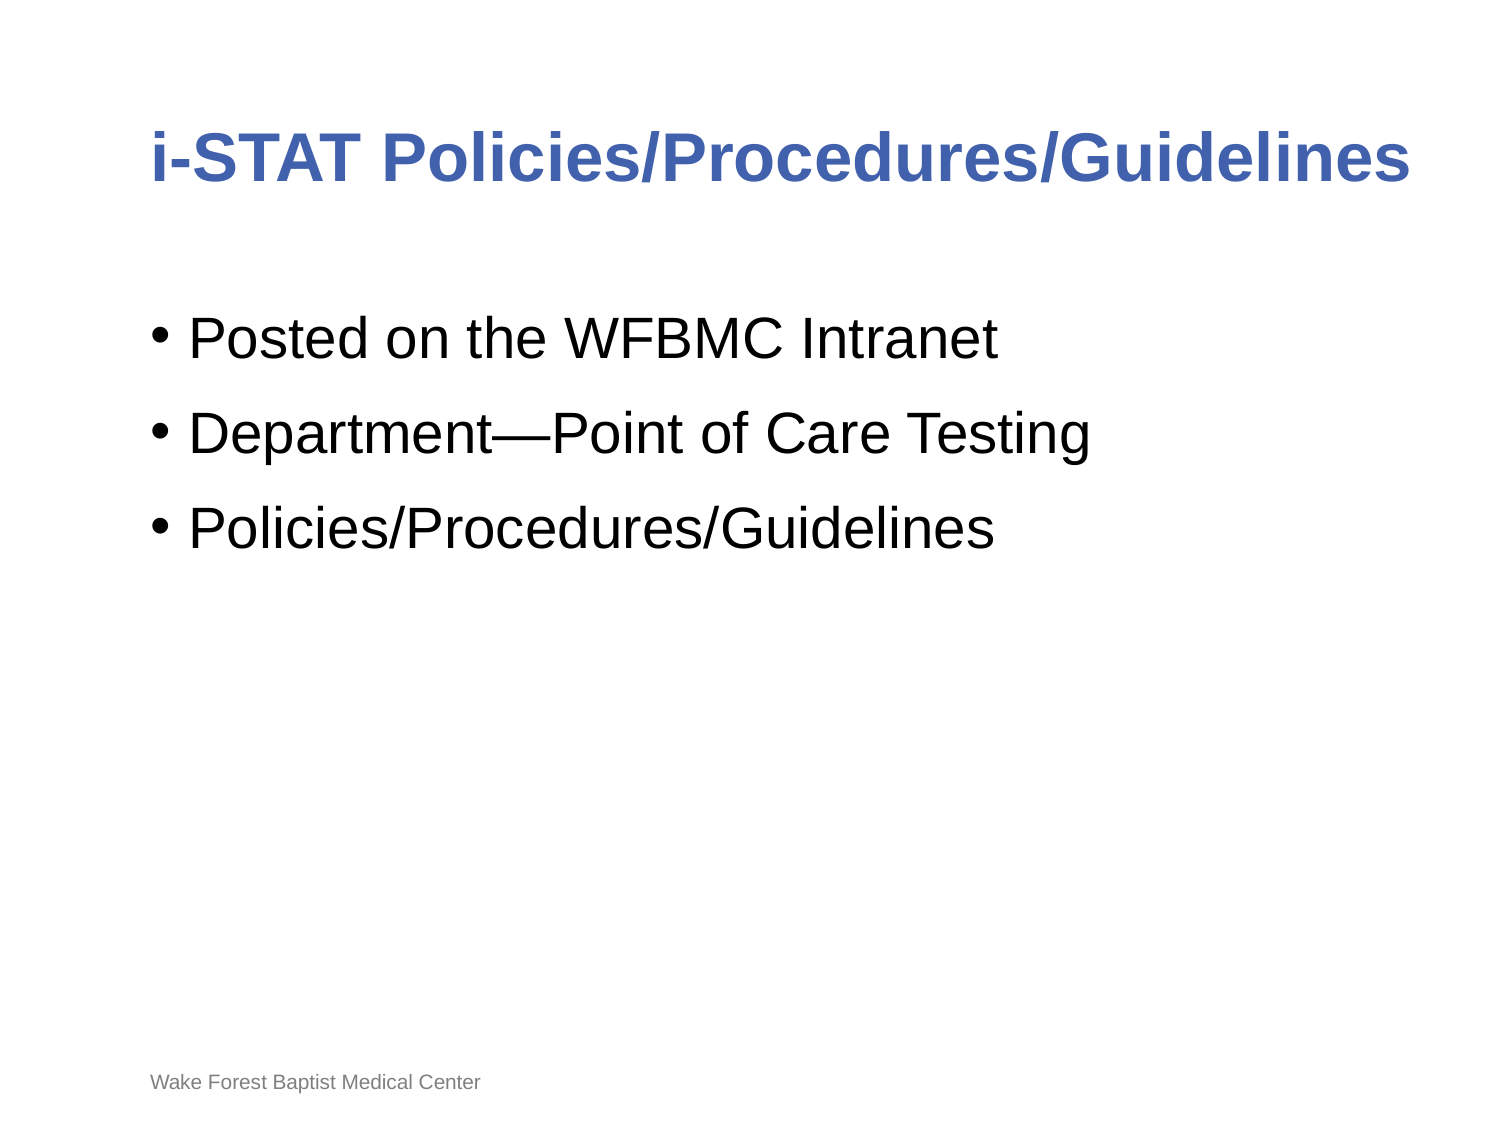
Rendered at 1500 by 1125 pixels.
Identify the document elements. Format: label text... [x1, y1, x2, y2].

title i-STAT Policies/Procedures/Guidelines [150, 112, 1425, 204]
list Posted on the WFBMC Intranet Department—Point of Care Testing Policies/Procedures/Guidelines [150, 299, 1425, 563]
